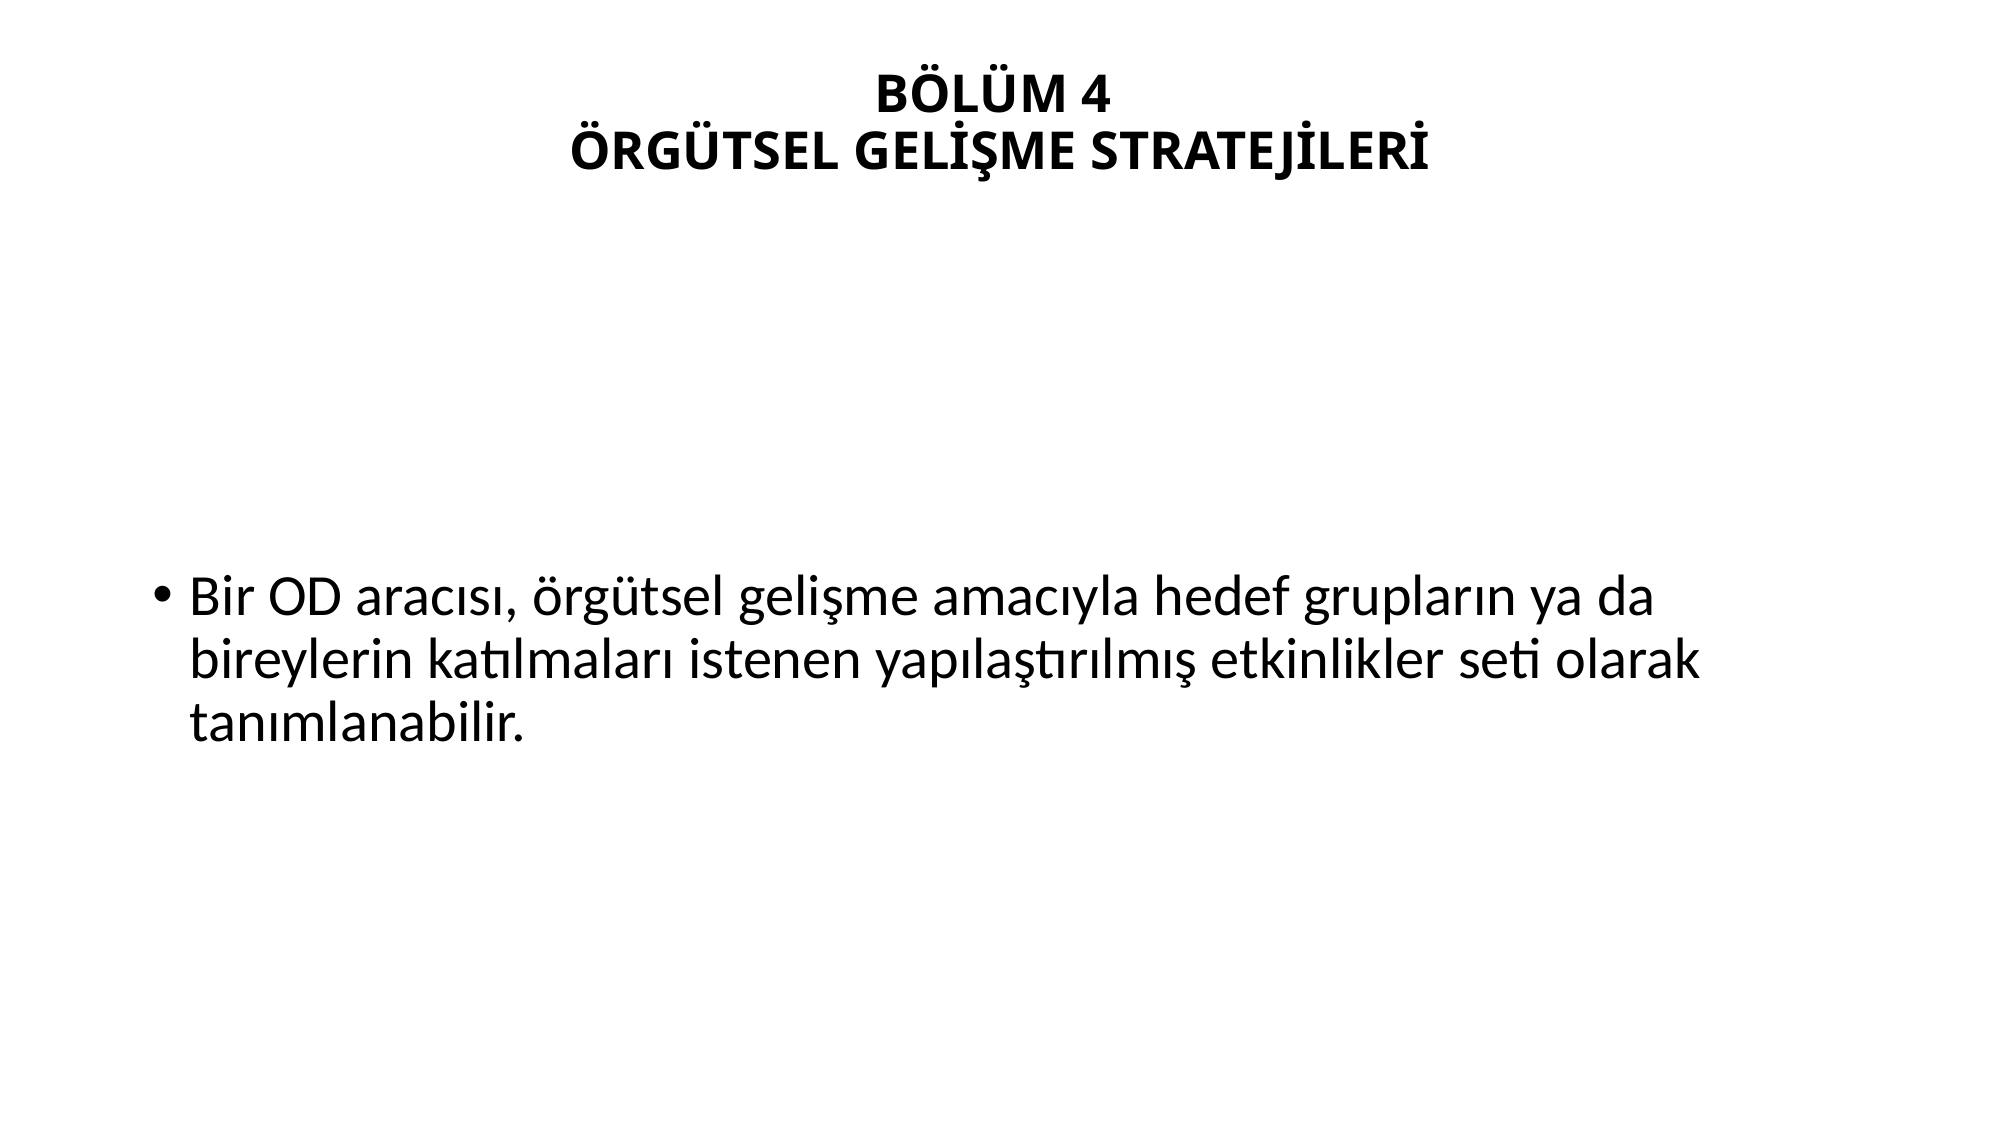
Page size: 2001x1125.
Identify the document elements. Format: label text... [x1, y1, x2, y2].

title BÖLÜM 4 ÖRGÜTSEL GELİŞME STRATEJİLERİ [137, 59, 1863, 278]
list Bir OD aracısı, örgütsel gelişme amacıyla hedef grupların ya da bireylerin katılmaları istenen yapılaştırılmış etkinlikler seti olarak tanımlanabilir. [137, 299, 1863, 1014]
